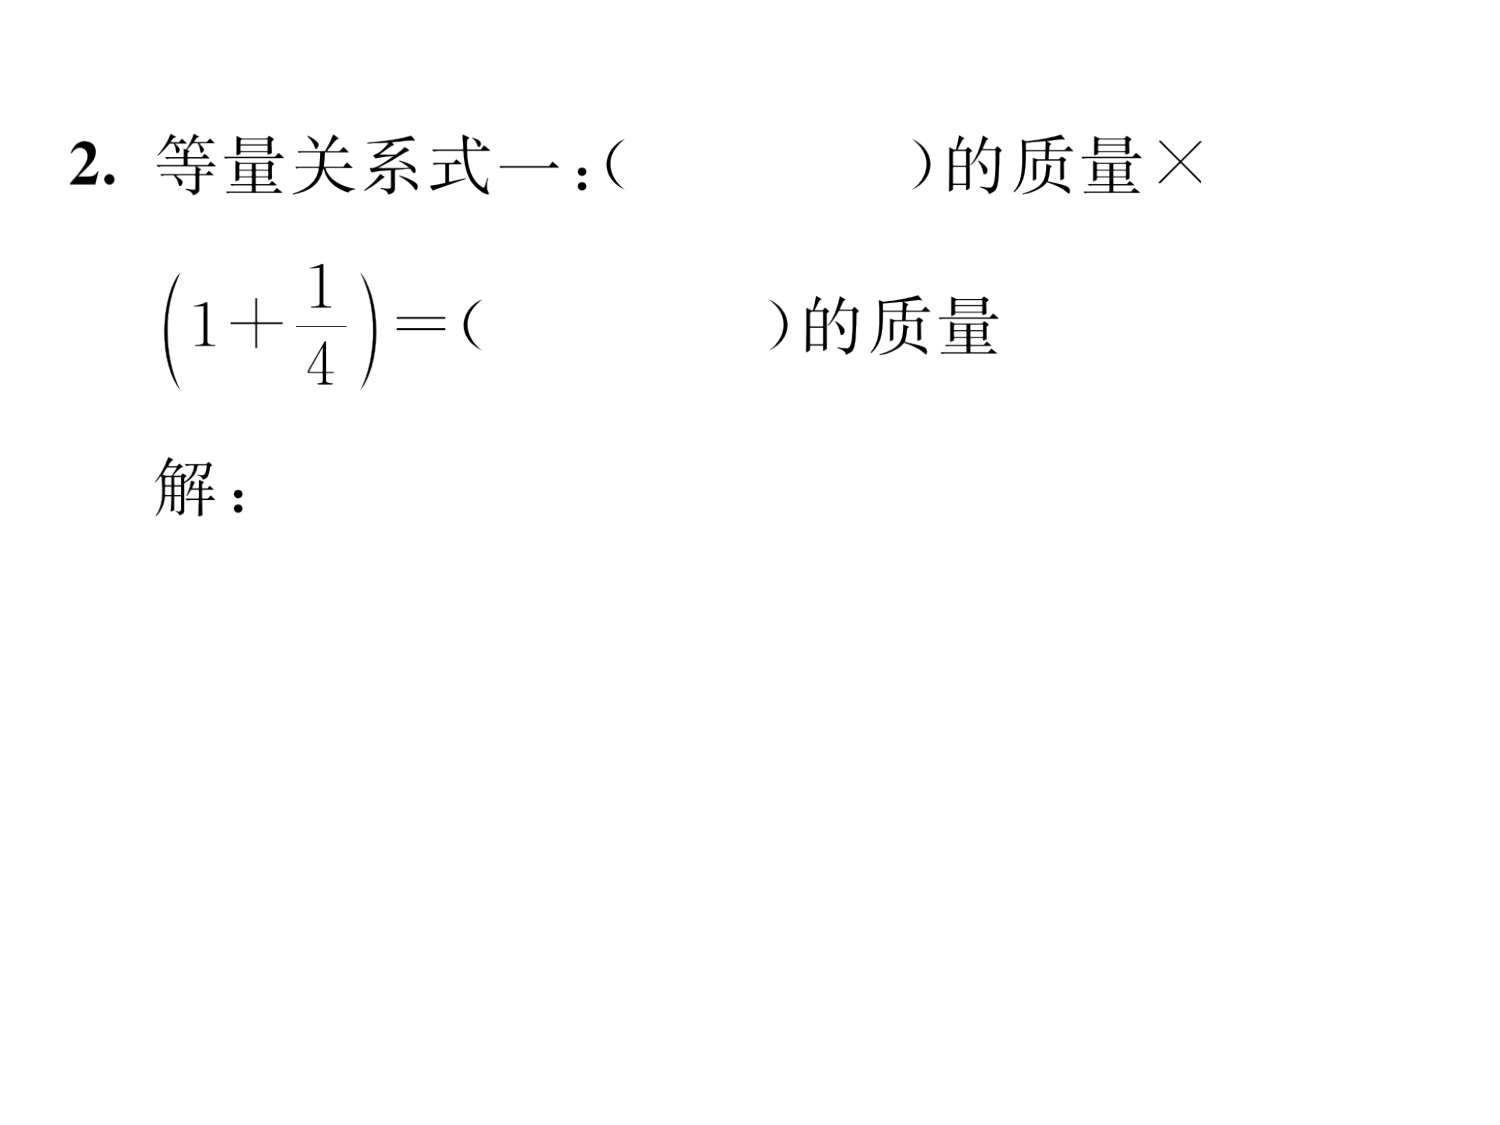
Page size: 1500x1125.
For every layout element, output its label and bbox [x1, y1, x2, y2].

picture [64, 101, 1483, 870]
